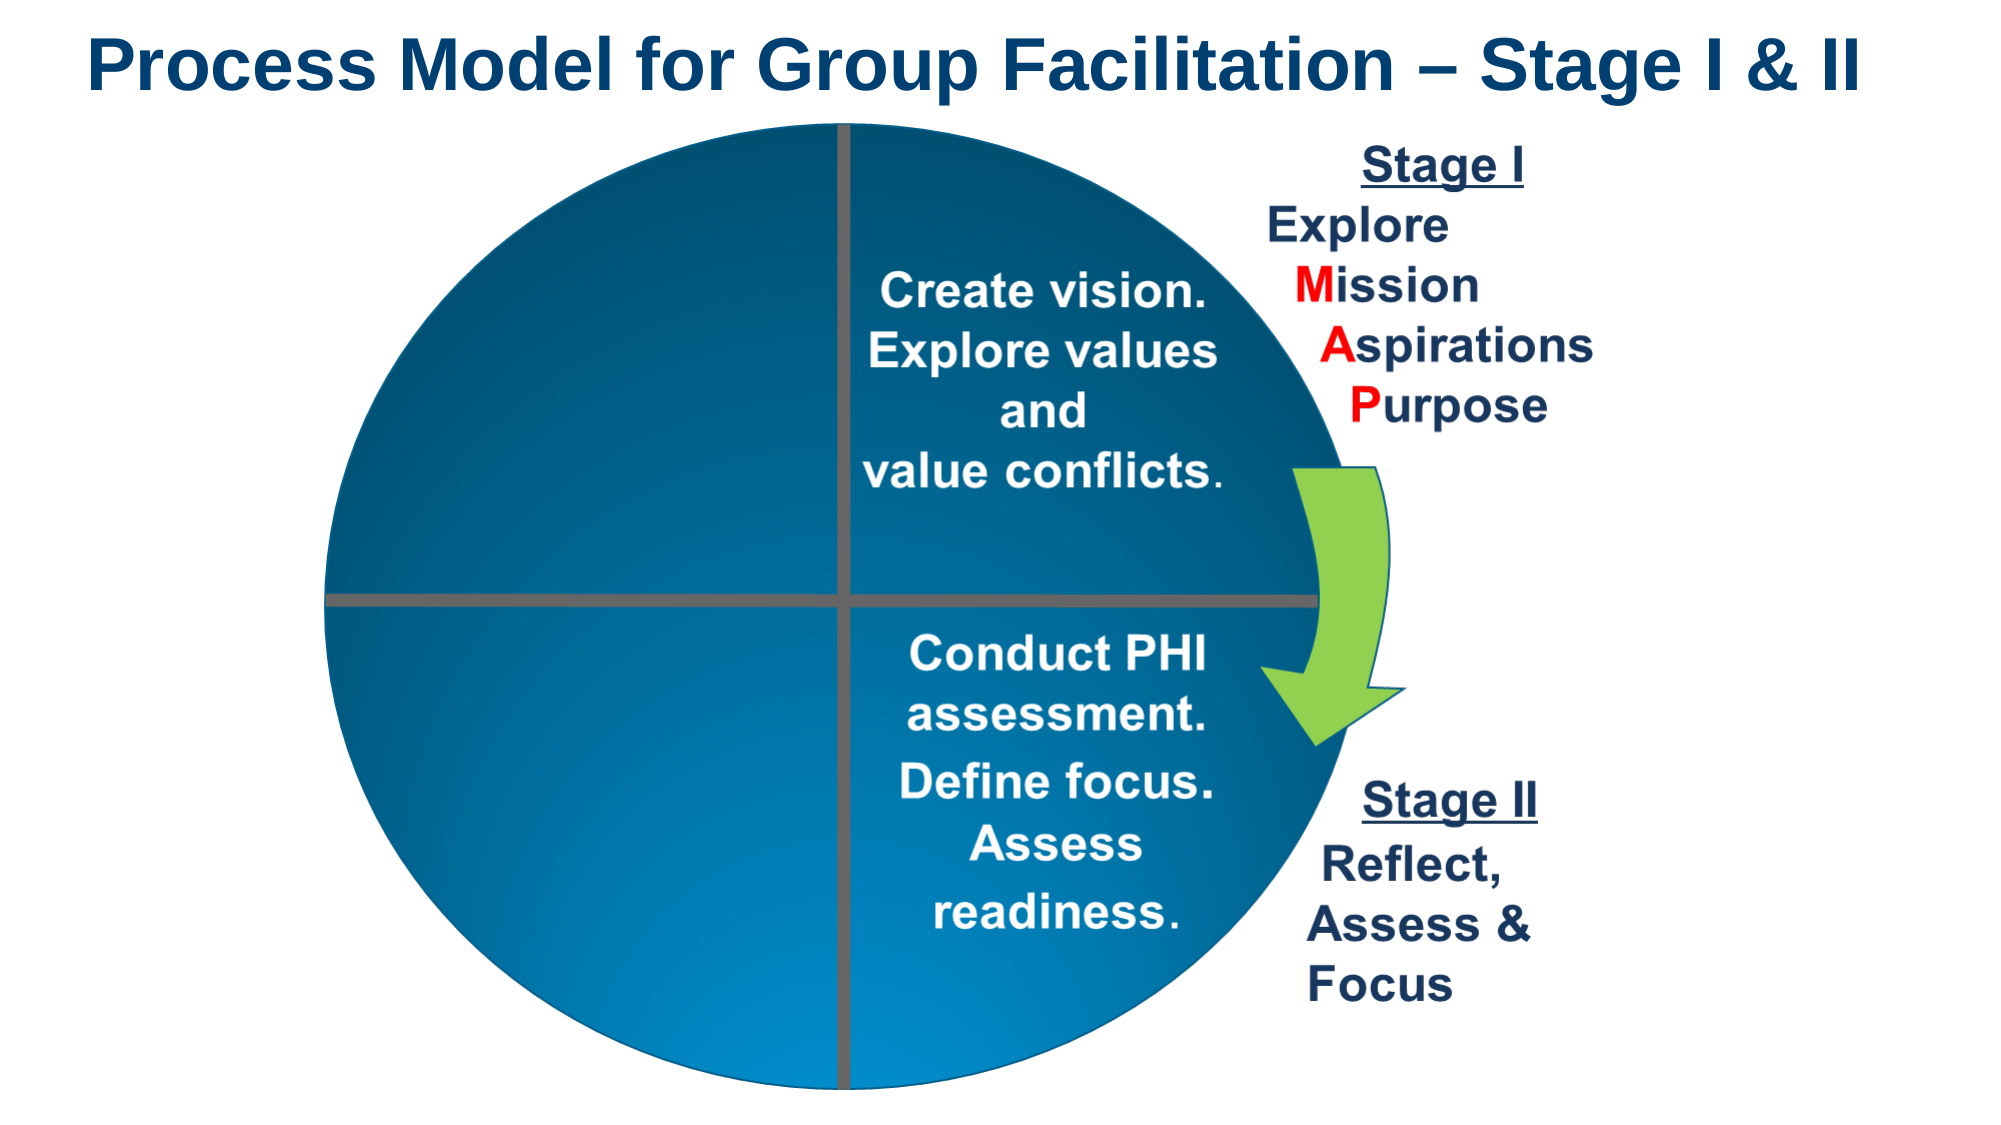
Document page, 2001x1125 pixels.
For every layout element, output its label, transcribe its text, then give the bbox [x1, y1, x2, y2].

title Process Model for Group Facilitation – Stage I & II [0, 18, 1950, 237]
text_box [324, 118, 1676, 1091]
